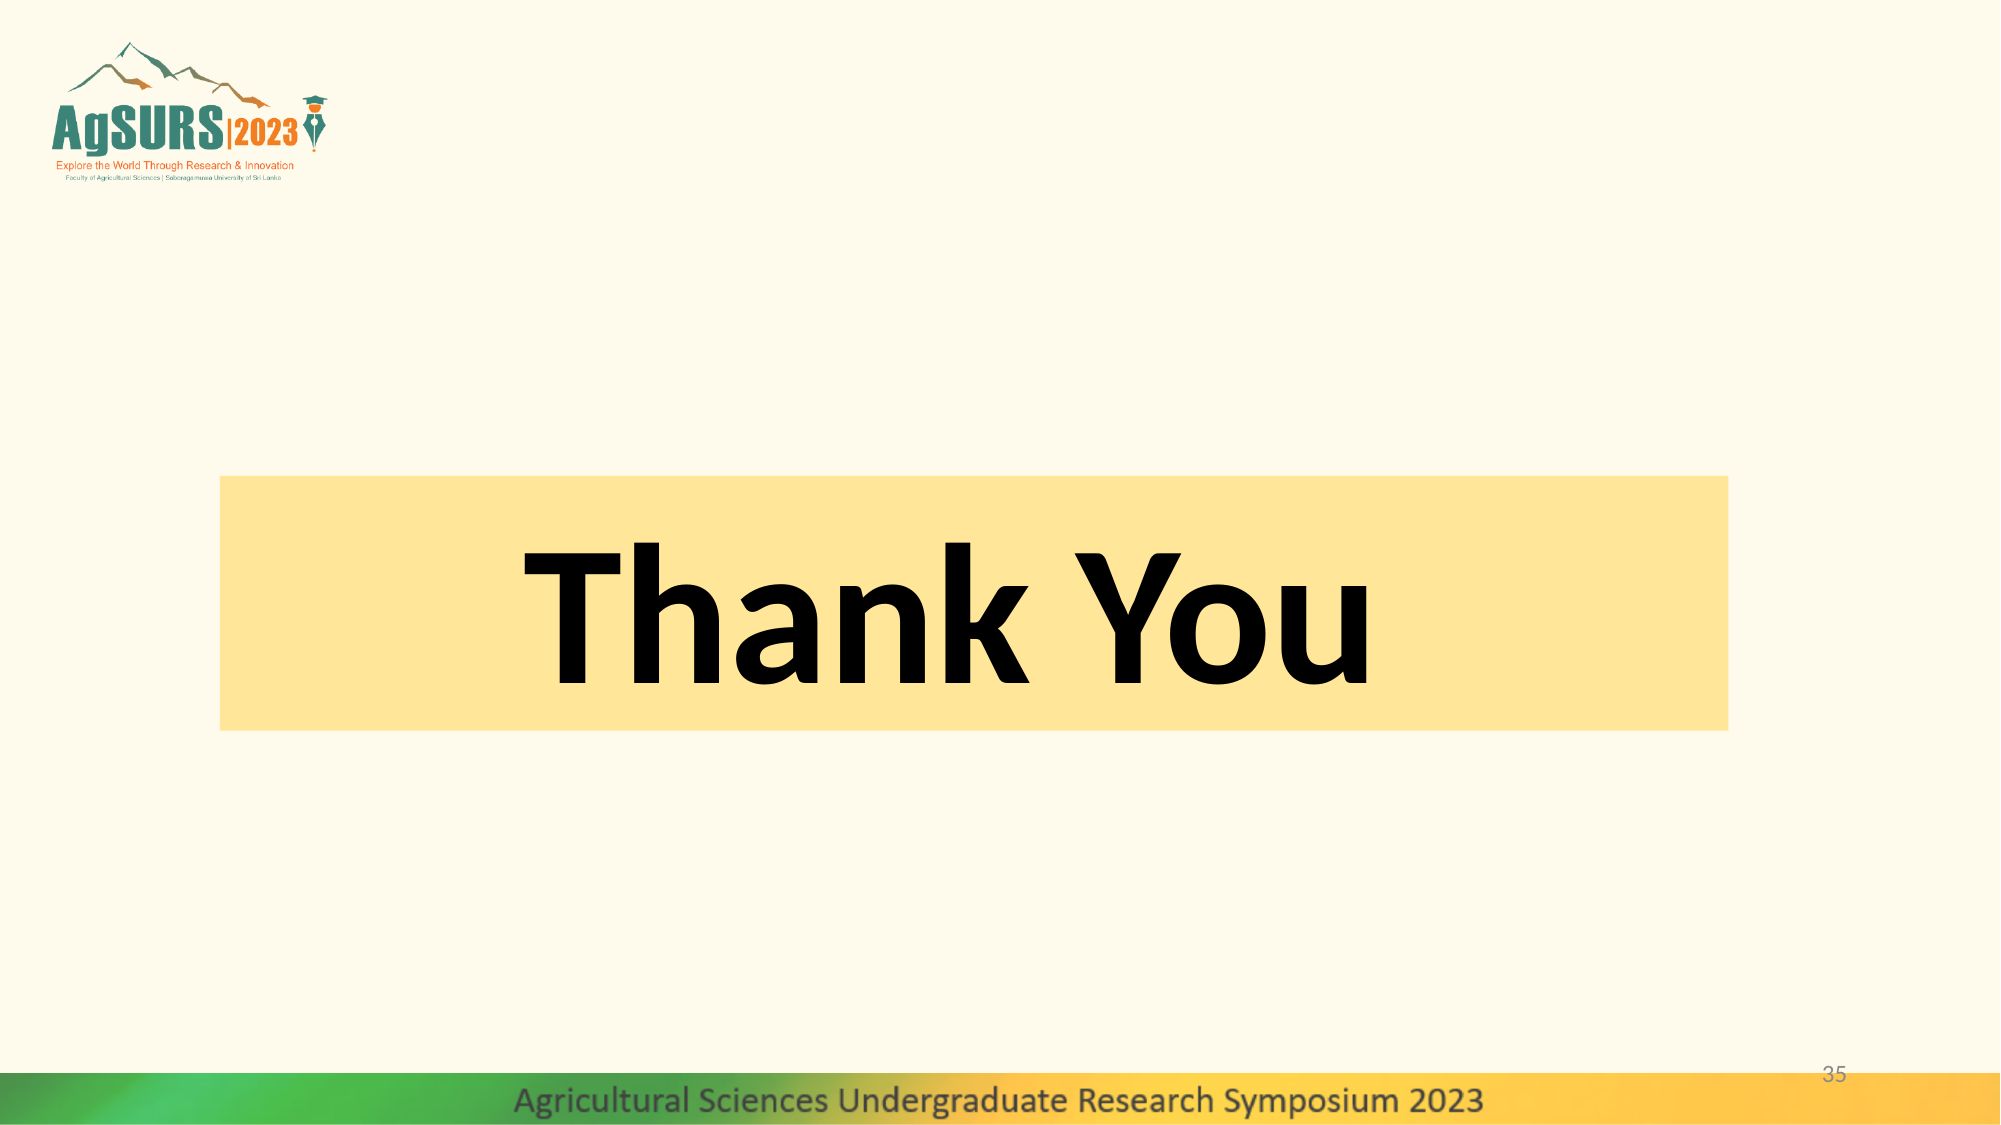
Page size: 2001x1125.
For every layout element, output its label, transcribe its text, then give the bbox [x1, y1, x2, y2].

slide_number 35 [1412, 1042, 1863, 1103]
picture [0, 0, 2000, 1125]
text_box Thank You [219, 475, 1729, 731]
